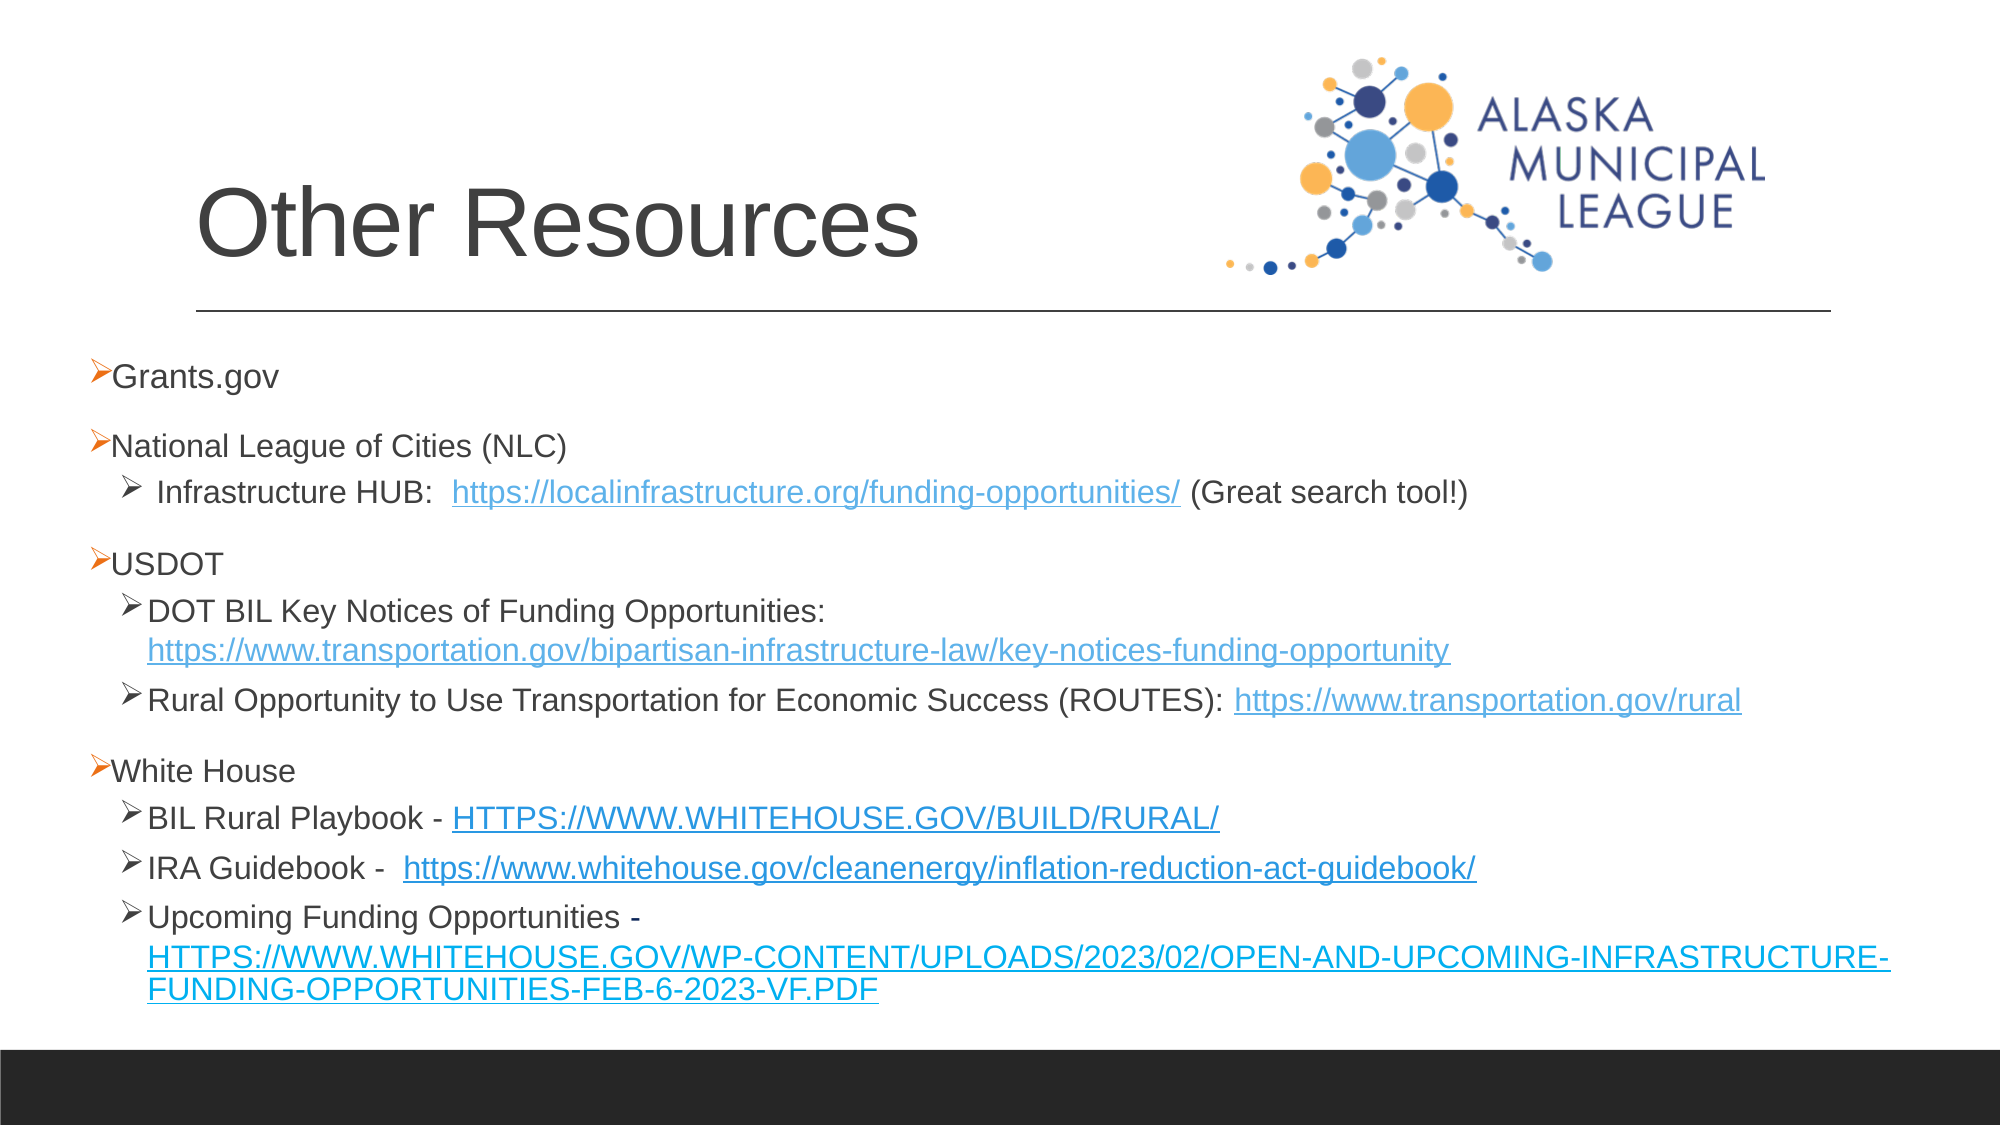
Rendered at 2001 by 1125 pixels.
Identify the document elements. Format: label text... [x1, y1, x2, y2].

title Other Resources [180, 47, 1830, 285]
list Grants.gov National League of Cities (NLC) Infrastructure HUB: https://localinfrastructure.org/funding-opportunities/ (Great search tool!) USDOT DOT BIL Key Notices of Funding Opportunities: https://www.transportation.gov/bipartisan-infrastructure-law/key-notices-funding-opportunity Rural Opportunity to Use Transportation for Economic Success (ROUTES): https://www.transportation.gov/rural White House BIL Rural Playbook - https://www.whitehouse.gov/build/rural/ IRA Guidebook - https://www.whitehouse.gov/cleanenergy/inflation-reduction-act-guidebook/ Upcoming Funding Opportunities - https://www.whitehouse.gov/wp-content/uploads/2023/02/Open-and-Upcoming-Infrastructure-Funding-Opportunities-Feb-6-2023-VF.pdf [88, 342, 1903, 1024]
picture [1225, 56, 1765, 276]
